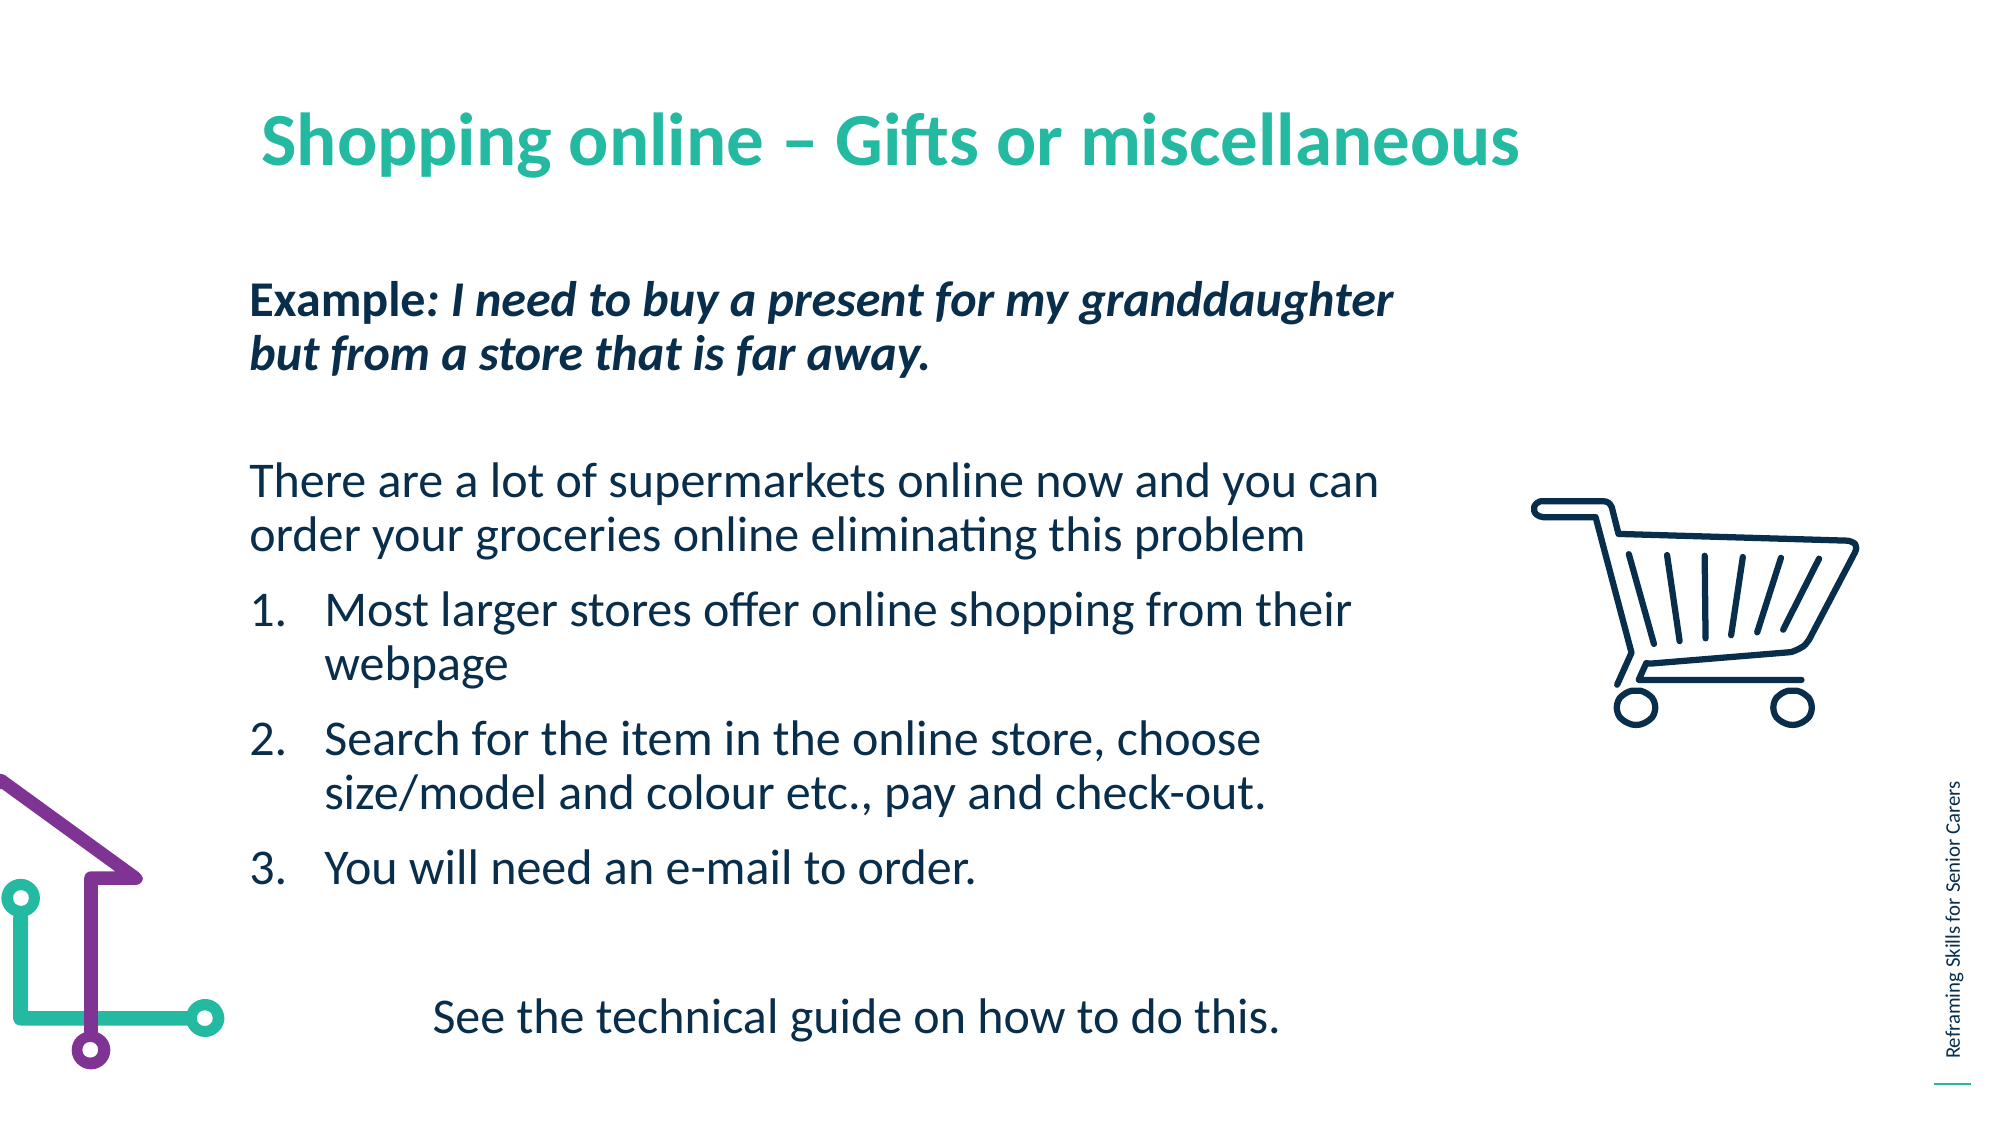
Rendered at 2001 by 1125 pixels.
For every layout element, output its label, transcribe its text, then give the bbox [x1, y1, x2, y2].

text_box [1534, 501, 1857, 725]
list Example: I need to buy a present for my granddaughter but from a store that is far away. There are a lot of supermarkets online now and you can order your groceries online eliminating this problem Most larger stores offer online shopping from their webpage Search for the item in the online store, choose size/model and colour etc., pay and check-out. You will need an e-mail to order. See the technical guide on how to do this. [234, 266, 1479, 1070]
list Shopping online – Gifts or miscellaneous [246, 93, 1869, 261]
